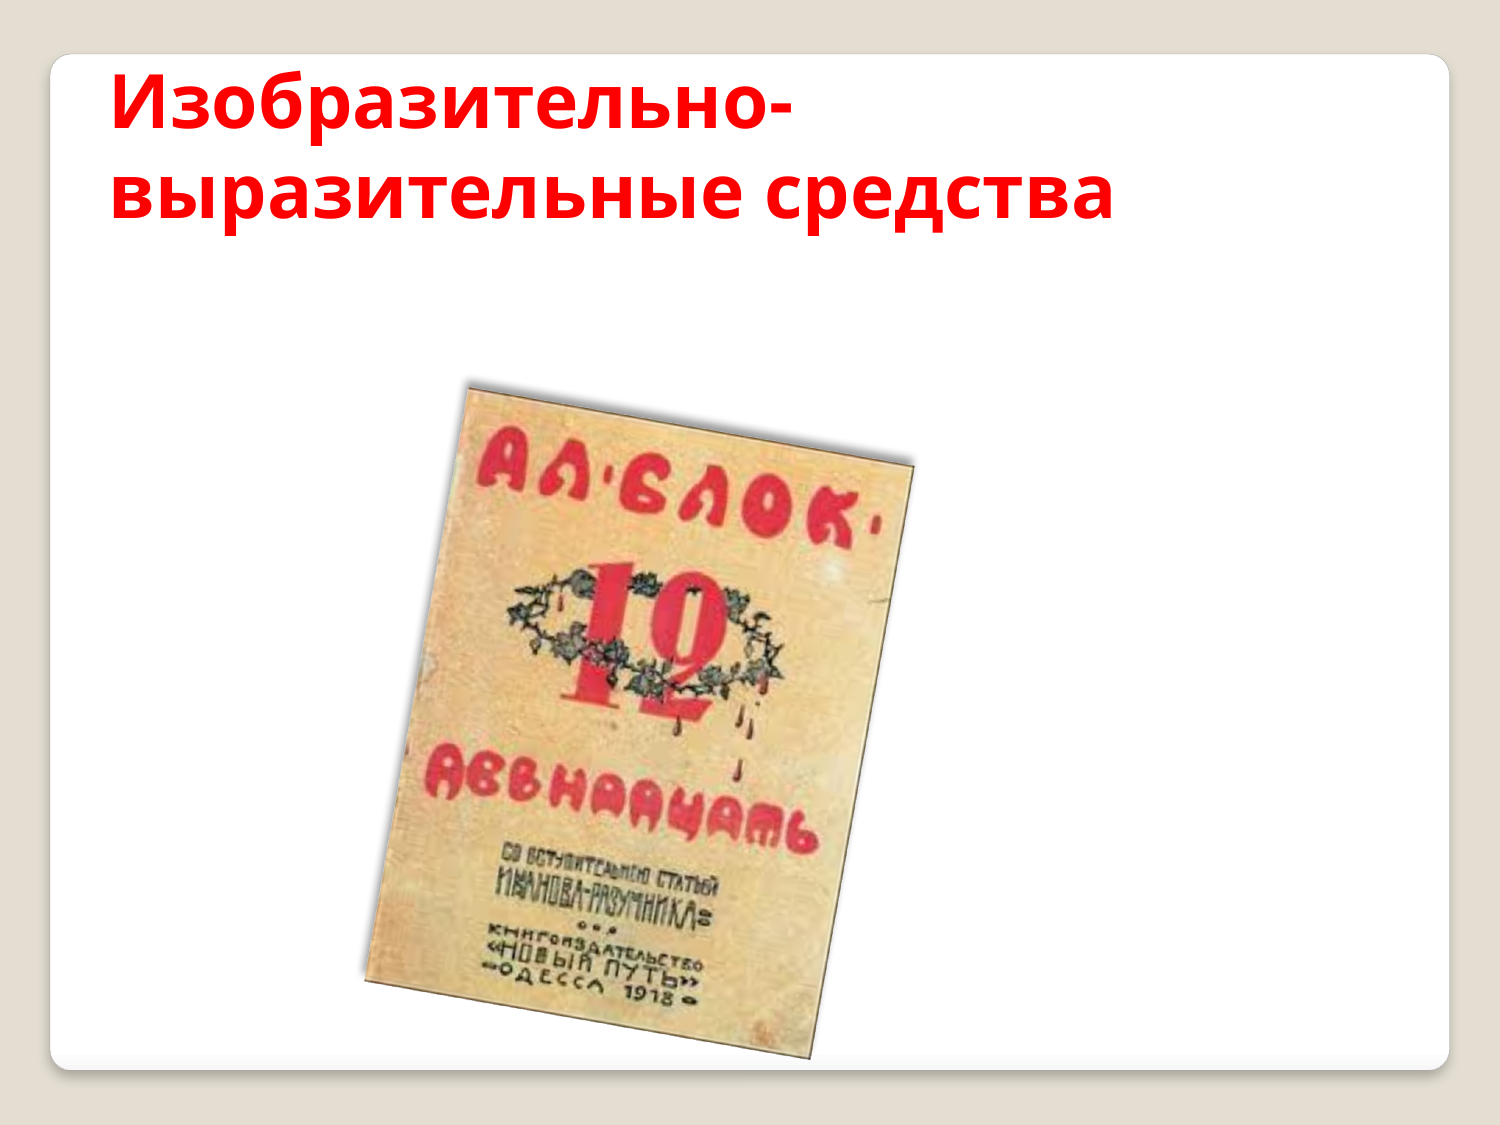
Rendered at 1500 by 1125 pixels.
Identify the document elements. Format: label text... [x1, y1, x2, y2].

title Изобразительно-выразительные средства [93, 0, 1369, 242]
picture [365, 388, 914, 1059]
